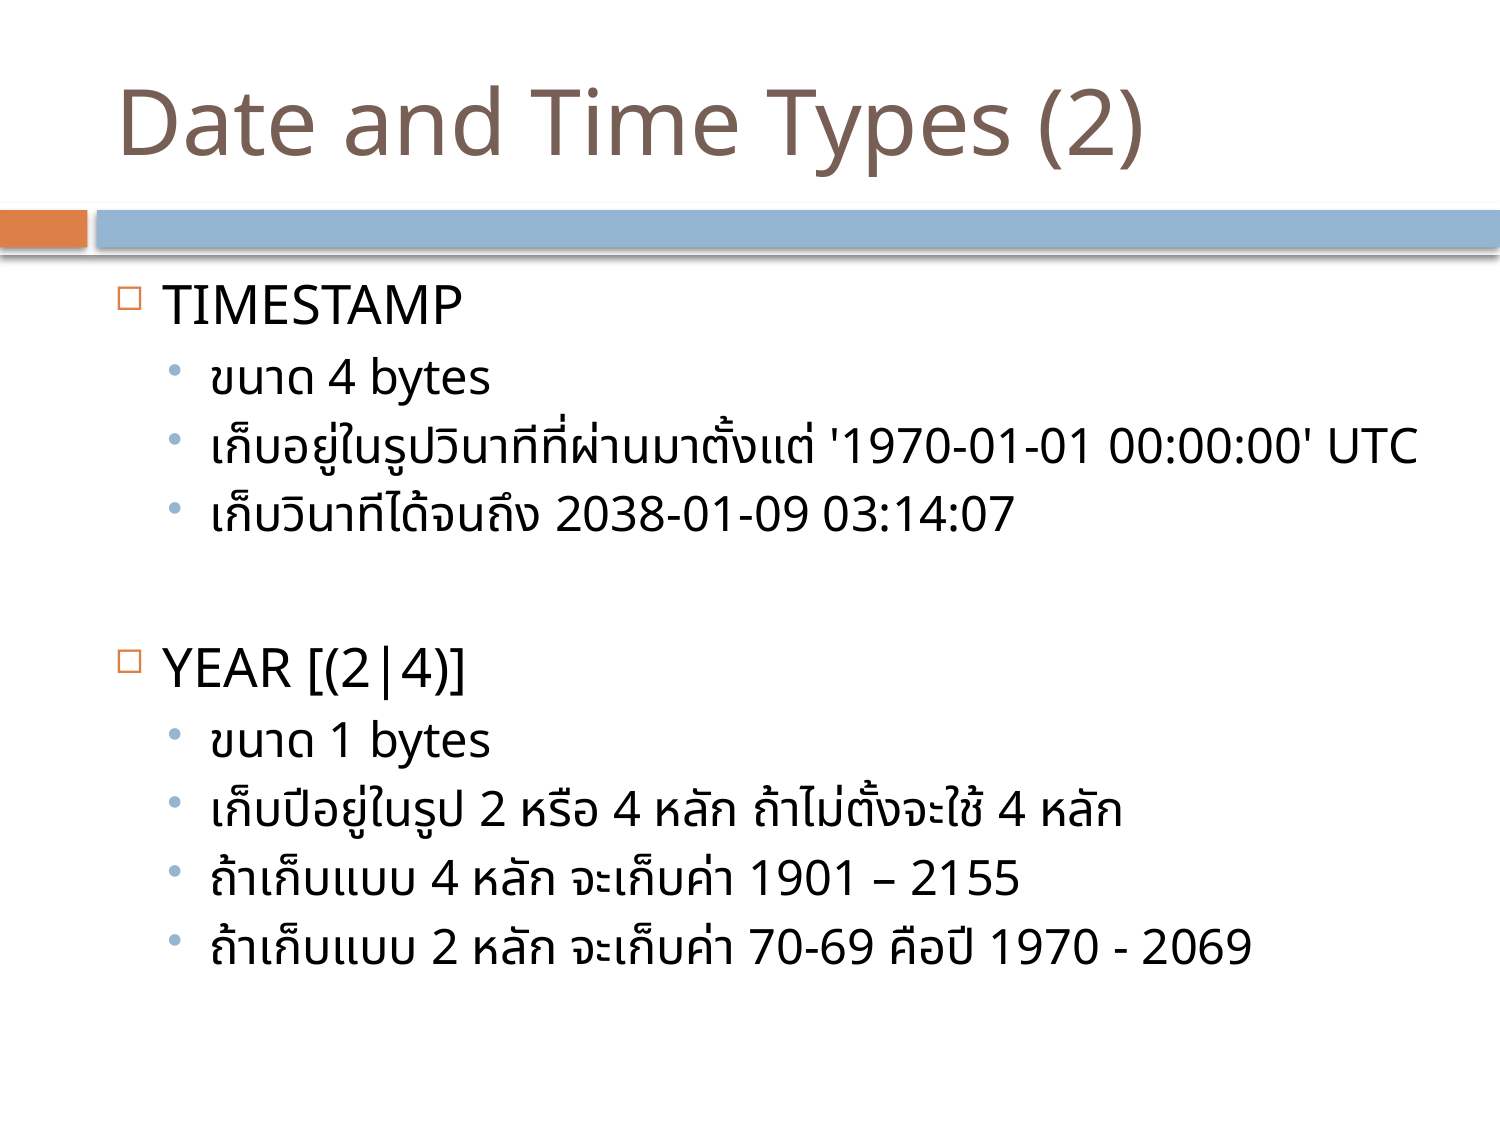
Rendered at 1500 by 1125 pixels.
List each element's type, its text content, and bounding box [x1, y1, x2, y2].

title Date and Time Types (2) [100, 37, 1438, 200]
list TIMESTAMP ขนาด 4 bytes เก็บอยู่ในรูปวินาทีที่ผ่านมาตั้งแต่ '1970-01-01 00:00:00' UTC เก็บวินาทีได้จนถึง 2038-01-09 03:14:07 YEAR [(2|4)] ขนาด 1 bytes เก็บปีอยู่ในรูป 2 หรือ 4 หลัก ถ้าไม่ตั้งจะใช้ 4 หลัก ถ้าเก็บแบบ 4 หลัก จะเก็บค่า 1901 – 2155 ถ้าเก็บแบบ 2 หลัก จะเก็บค่า 70-69 คือปี 1970 - 2069 [100, 262, 1438, 1000]
